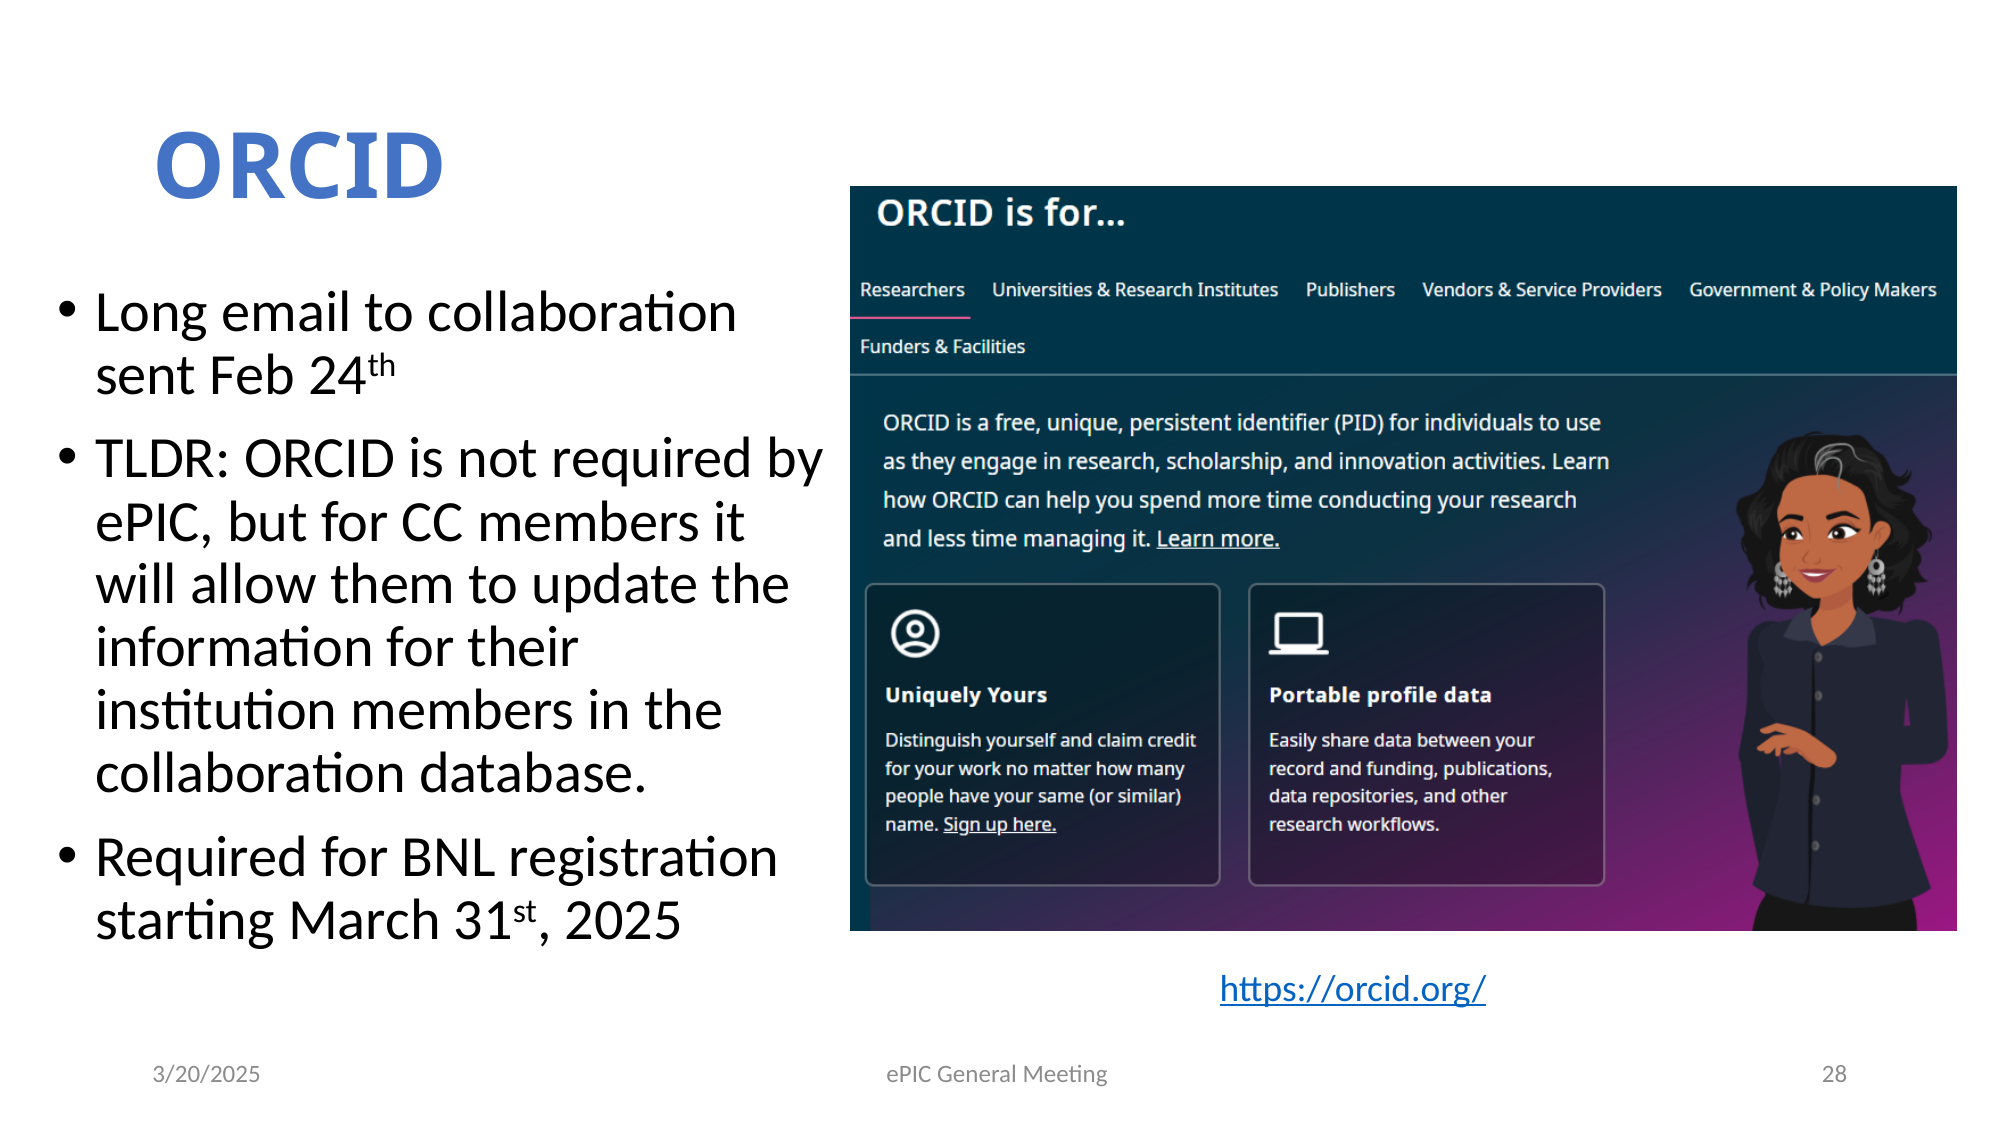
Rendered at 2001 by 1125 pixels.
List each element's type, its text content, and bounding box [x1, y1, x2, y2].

picture [1331, 283, 1343, 296]
picture [1539, 286, 1566, 296]
picture [1005, 496, 1014, 507]
slide_number 28 [1412, 1042, 1863, 1103]
picture [1130, 418, 1154, 436]
picture [979, 418, 988, 430]
picture [950, 492, 983, 507]
picture [1158, 414, 1178, 430]
picture [1822, 283, 1840, 296]
picture [1062, 418, 1072, 430]
picture [994, 283, 1016, 296]
picture [955, 340, 980, 353]
picture [1012, 418, 1035, 430]
picture [1205, 286, 1214, 296]
picture [957, 414, 971, 430]
picture [1117, 283, 1165, 296]
picture [1084, 206, 1096, 225]
picture [883, 340, 929, 353]
picture [850, 374, 1957, 931]
picture [1045, 198, 1060, 225]
picture [1423, 283, 1492, 296]
picture [862, 340, 870, 353]
picture [1622, 283, 1645, 296]
picture [937, 415, 948, 430]
picture [911, 453, 930, 469]
picture [1075, 418, 1091, 436]
picture [1499, 283, 1510, 296]
picture [1754, 286, 1778, 296]
picture [986, 492, 997, 507]
picture [1184, 283, 1192, 296]
picture [886, 491, 926, 507]
picture [996, 414, 1011, 430]
picture [1164, 439, 1175, 445]
picture [931, 200, 966, 225]
picture [976, 457, 1036, 474]
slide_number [137, 1042, 588, 1103]
picture [1168, 286, 1181, 296]
picture [1517, 283, 1536, 296]
picture [1583, 283, 1592, 296]
picture [1595, 286, 1619, 296]
picture [1903, 283, 1936, 296]
picture [878, 200, 903, 225]
picture [933, 457, 955, 474]
picture [1018, 206, 1033, 225]
picture [970, 200, 992, 225]
picture [884, 534, 894, 546]
picture [1245, 400, 1257, 406]
picture [1070, 457, 1076, 469]
picture [883, 415, 898, 430]
picture [1098, 283, 1109, 296]
footer ePIC General Meeting [662, 1042, 1338, 1103]
picture [1094, 418, 1123, 433]
list Long email to collaboration sent Feb 24th TLDR: ORCID is not required by ePIC, but for CC members it will allow them to update the information for their institution members in the collaboration database. Required for BNL registration starting March 31st, 2025 [42, 273, 845, 1040]
picture [1381, 286, 1394, 296]
picture [1346, 283, 1378, 296]
picture [1690, 283, 1751, 296]
picture [1050, 457, 1060, 469]
picture [962, 457, 972, 469]
picture [1060, 206, 1079, 225]
picture [1308, 283, 1316, 296]
picture [1072, 482, 1083, 488]
picture [1233, 284, 1277, 296]
picture [1648, 286, 1652, 296]
picture [1217, 284, 1230, 296]
title ORCID [137, 59, 1863, 278]
picture [936, 340, 947, 353]
picture [872, 343, 880, 353]
picture [951, 286, 964, 296]
picture [1319, 287, 1327, 296]
text_box https://orcid.org/ [1204, 956, 1502, 1016]
picture [897, 530, 920, 546]
picture [910, 200, 928, 225]
picture [1017, 496, 1045, 512]
picture [1853, 286, 1869, 300]
picture [862, 283, 890, 296]
picture [1567, 286, 1576, 296]
picture [1844, 283, 1850, 296]
picture [897, 457, 905, 469]
picture [932, 492, 947, 507]
picture [893, 283, 947, 296]
picture [903, 415, 934, 430]
picture [1655, 286, 1662, 296]
picture [1019, 284, 1092, 296]
picture [1802, 283, 1814, 296]
picture [1048, 418, 1059, 430]
picture [1875, 283, 1900, 296]
picture [1781, 284, 1797, 296]
picture [884, 457, 894, 469]
picture [993, 340, 1025, 353]
